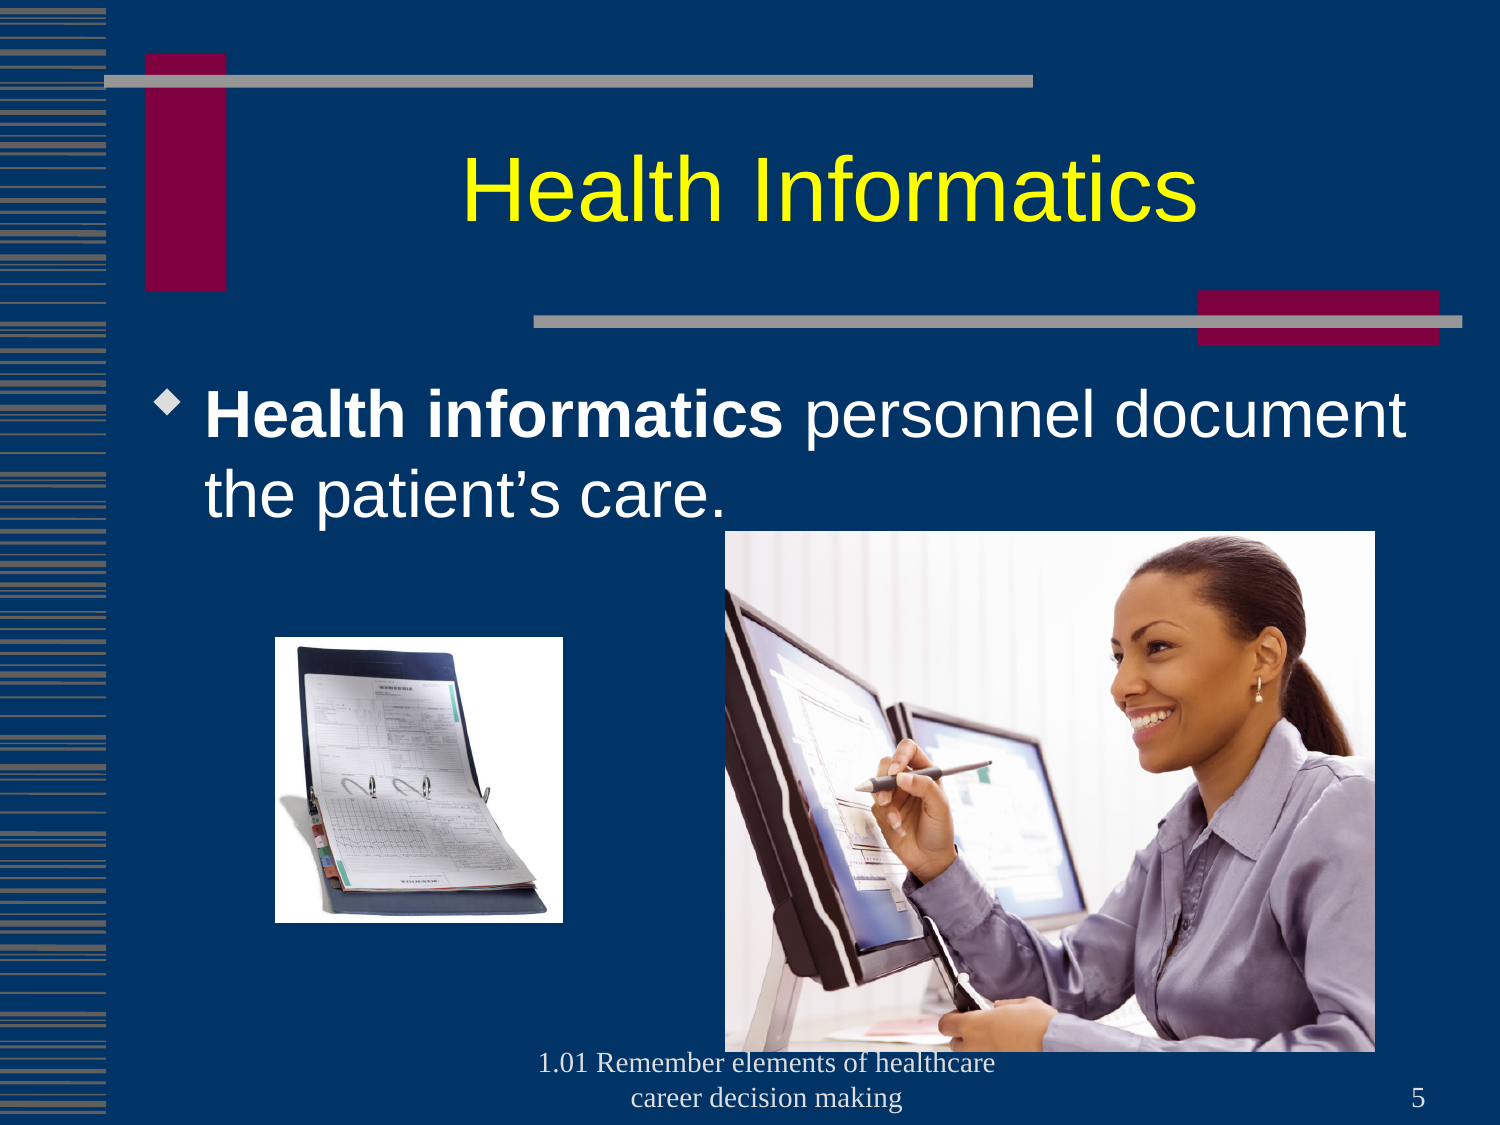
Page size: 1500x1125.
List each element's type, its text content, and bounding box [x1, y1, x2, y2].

picture [724, 531, 1376, 1052]
title Health Informatics [224, 99, 1436, 288]
picture [274, 637, 563, 923]
list Health informatics personnel document the patient’s care. [132, 363, 1439, 1001]
slide_number 5 [1080, 1045, 1442, 1122]
footer 1.01 Remember elements of healthcare career decision making [513, 1045, 1021, 1122]
